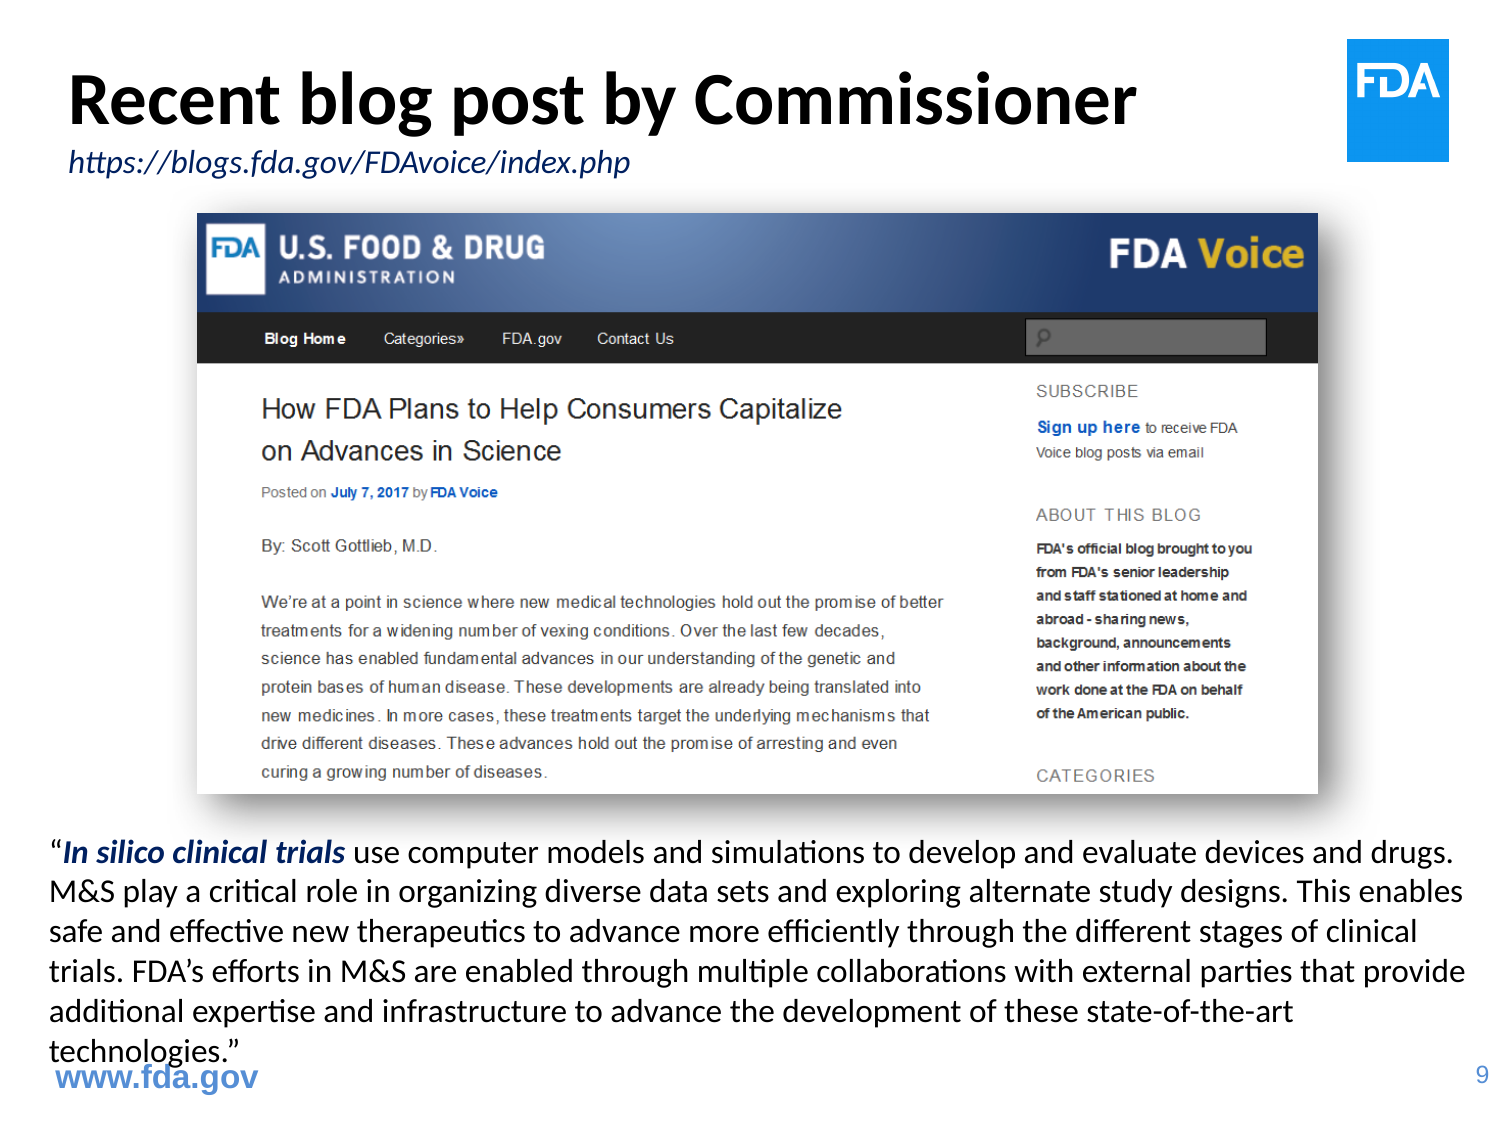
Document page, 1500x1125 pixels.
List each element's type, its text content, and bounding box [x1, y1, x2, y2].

title Recent blog post by Commissioner https://blogs.fda.gov/FDAvoice/index.php [53, 38, 1449, 191]
picture [196, 213, 1319, 794]
list “In silico clinical trials use computer models and simulations to develop and evaluate devices and drugs. M&S play a critical role in organizing diverse data sets and exploring alternate study designs. This enables safe and effective new therapeutics to advance more efficiently through the different stages of clinical trials. FDA’s efforts in M&S are enabled through multiple collaborations with external parties that provide additional expertise and infrastructure to advance the development of these state-of-the-art technologies.” [33, 822, 1484, 1077]
